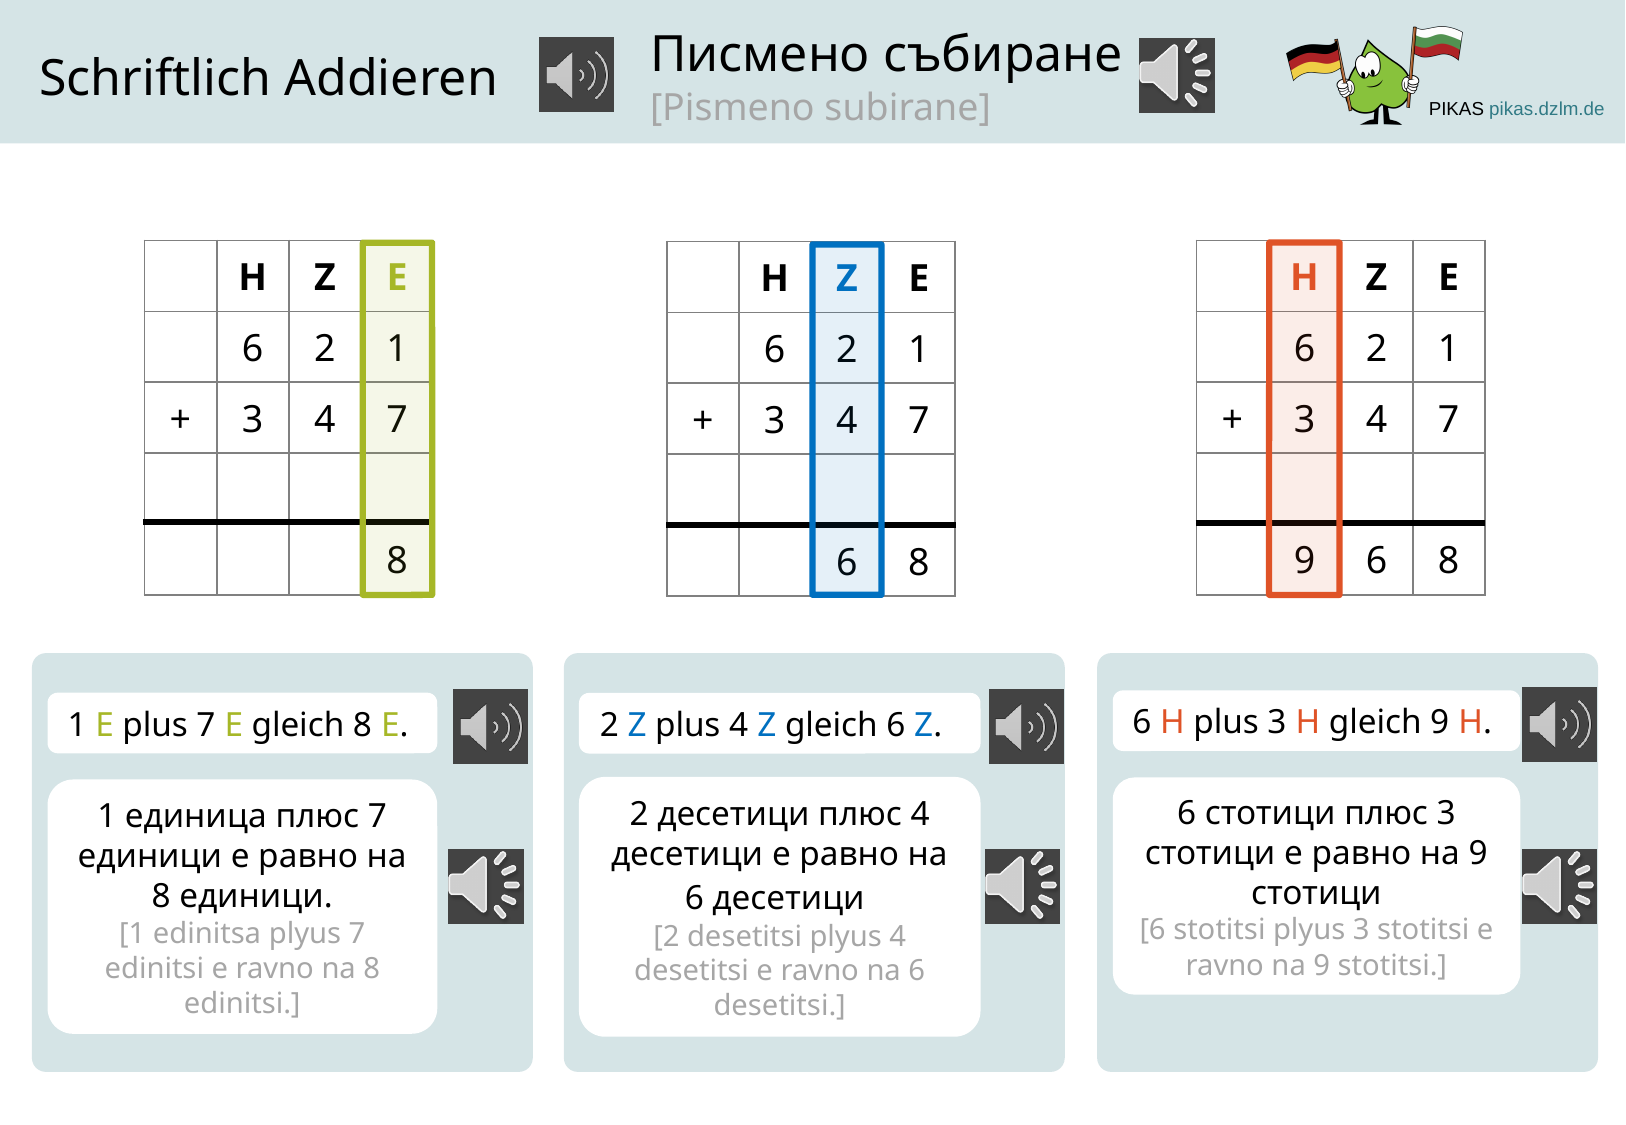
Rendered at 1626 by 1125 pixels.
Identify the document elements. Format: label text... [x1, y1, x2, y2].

table_header H [218, 241, 288, 311]
text_box Schriftlich Addieren [28, 29, 673, 121]
table_header Z [290, 241, 360, 311]
table_cell 6 [218, 312, 288, 381]
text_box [578, 692, 981, 1050]
picture [987, 688, 1065, 766]
table_cell 6 [1342, 526, 1412, 594]
table_cell 3 [740, 384, 810, 453]
table_cell 1 [1414, 312, 1484, 381]
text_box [1112, 690, 1521, 997]
table_cell [1342, 454, 1412, 520]
table_cell 7 [884, 384, 954, 453]
table_cell [668, 455, 738, 522]
table_cell [145, 312, 216, 381]
table_cell 4 [290, 383, 360, 452]
table_cell [145, 525, 216, 594]
table_cell [218, 525, 288, 594]
text_box [30, 652, 534, 1073]
table_cell 1 [884, 313, 954, 382]
text_box [811, 243, 883, 524]
picture [984, 848, 1061, 926]
table_cell [668, 313, 738, 382]
table_header H [740, 242, 810, 312]
table_header [668, 242, 738, 312]
table_cell + [668, 384, 738, 453]
picture [538, 36, 615, 114]
table_cell + [1197, 383, 1268, 452]
table_header E [884, 242, 954, 312]
table_cell [290, 454, 360, 519]
text_box [361, 241, 434, 596]
picture [1521, 848, 1598, 926]
table_cell 7 [1414, 383, 1484, 452]
table_cell [145, 454, 216, 519]
table_cell [218, 454, 288, 519]
table_header [1197, 241, 1268, 311]
table_cell [884, 455, 954, 522]
table_cell 8 [884, 528, 954, 595]
table_cell 2 [1342, 312, 1412, 381]
table_header Z [1342, 241, 1412, 311]
table_cell 2 [290, 312, 360, 381]
table_cell [740, 455, 810, 522]
table_header [145, 241, 216, 311]
table_cell 6 [740, 313, 810, 382]
table_header E [1414, 241, 1484, 311]
table_cell [1197, 454, 1268, 520]
text_box [811, 525, 883, 596]
text_box [1096, 652, 1600, 1073]
table_cell [1197, 312, 1268, 381]
table_cell [668, 528, 738, 595]
table_cell + [145, 383, 216, 452]
picture [1138, 36, 1216, 114]
picture [452, 688, 530, 766]
table_cell [290, 525, 360, 594]
table_cell [1197, 526, 1268, 594]
text_box Писмено събиране [Pismeno subirane] [639, 25, 1545, 116]
picture [1286, 116, 1463, 125]
table_cell 8 [1414, 526, 1484, 594]
text_box [1268, 241, 1341, 523]
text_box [47, 692, 438, 1036]
table_cell 3 [218, 383, 288, 452]
text_box [1268, 524, 1341, 596]
table_cell [1414, 454, 1484, 520]
text_box [562, 652, 1066, 1073]
picture [447, 848, 525, 926]
table_cell 4 [1342, 383, 1412, 452]
picture [1521, 685, 1598, 763]
table_cell [740, 528, 810, 595]
